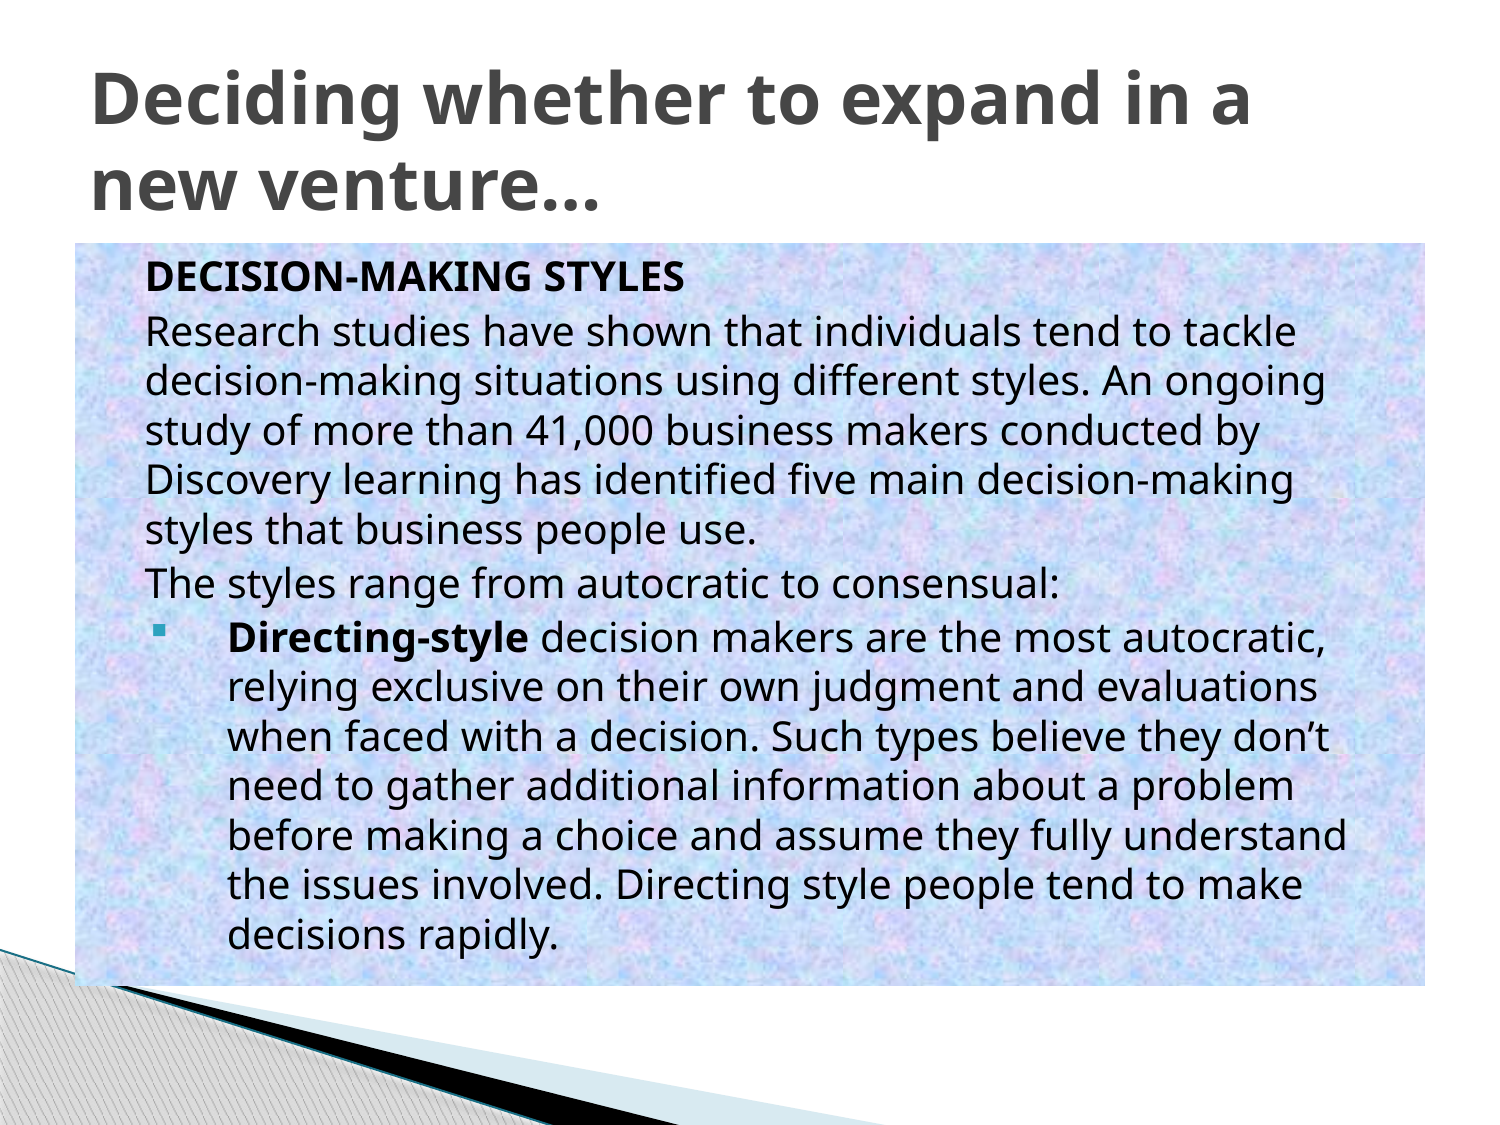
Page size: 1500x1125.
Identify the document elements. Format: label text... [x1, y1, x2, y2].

list DECISION-MAKING STYLES Research studies have shown that individuals tend to tackle decision-making situations using different styles. An ongoing study of more than 41,000 business makers conducted by Discovery learning has identified five main decision-making styles that business people use. The styles range from autocratic to consensual: Directing-style decision makers are the most autocratic, relying exclusive on their own judgment and evaluations when faced with a decision. Such types believe they don’t need to gather additional information about a problem before making a choice and assume they fully understand the issues involved. Directing style people tend to make decisions rapidly. [75, 243, 1425, 986]
title Deciding whether to expand in a new venture… [75, 45, 1425, 233]
